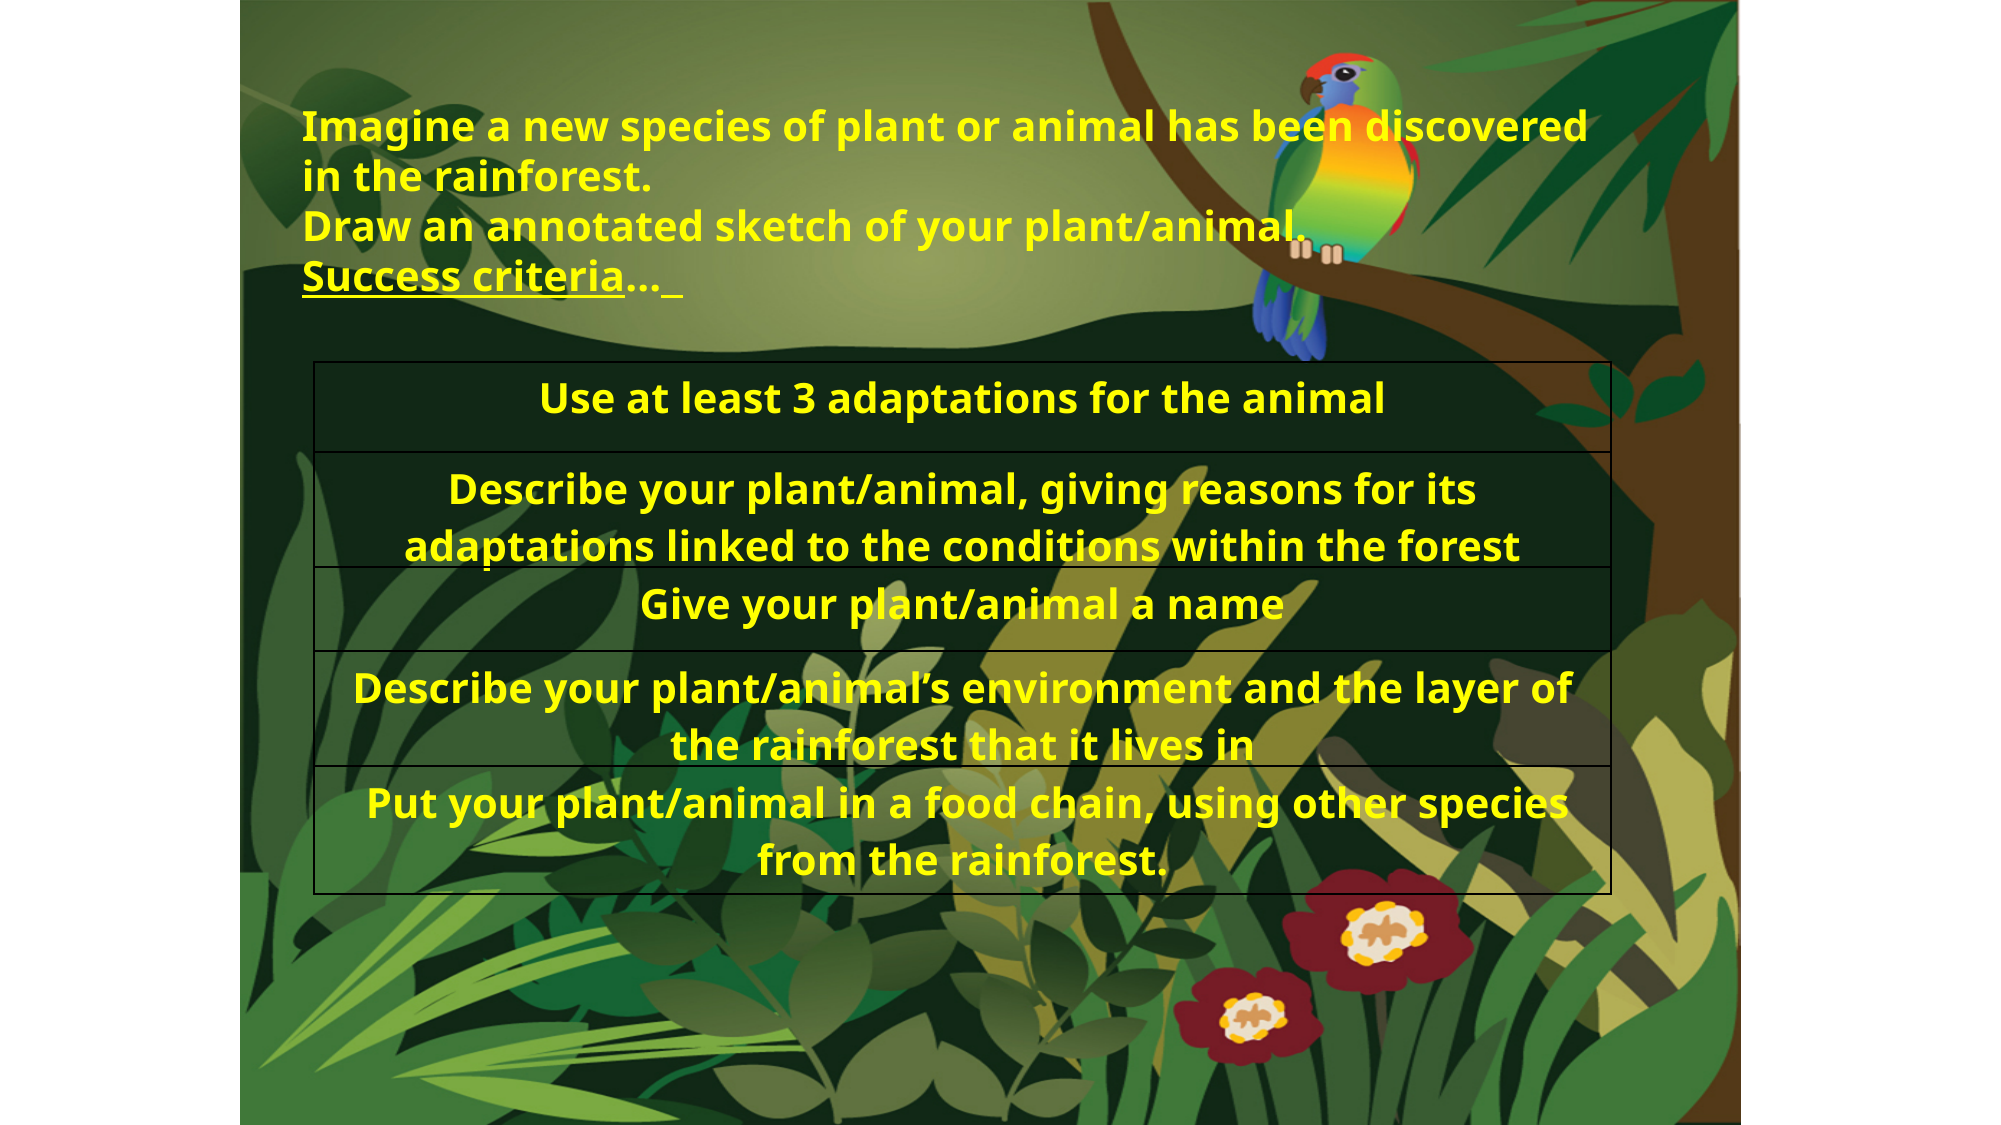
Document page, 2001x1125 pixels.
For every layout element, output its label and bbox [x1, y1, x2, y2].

picture [240, 0, 1741, 1125]
